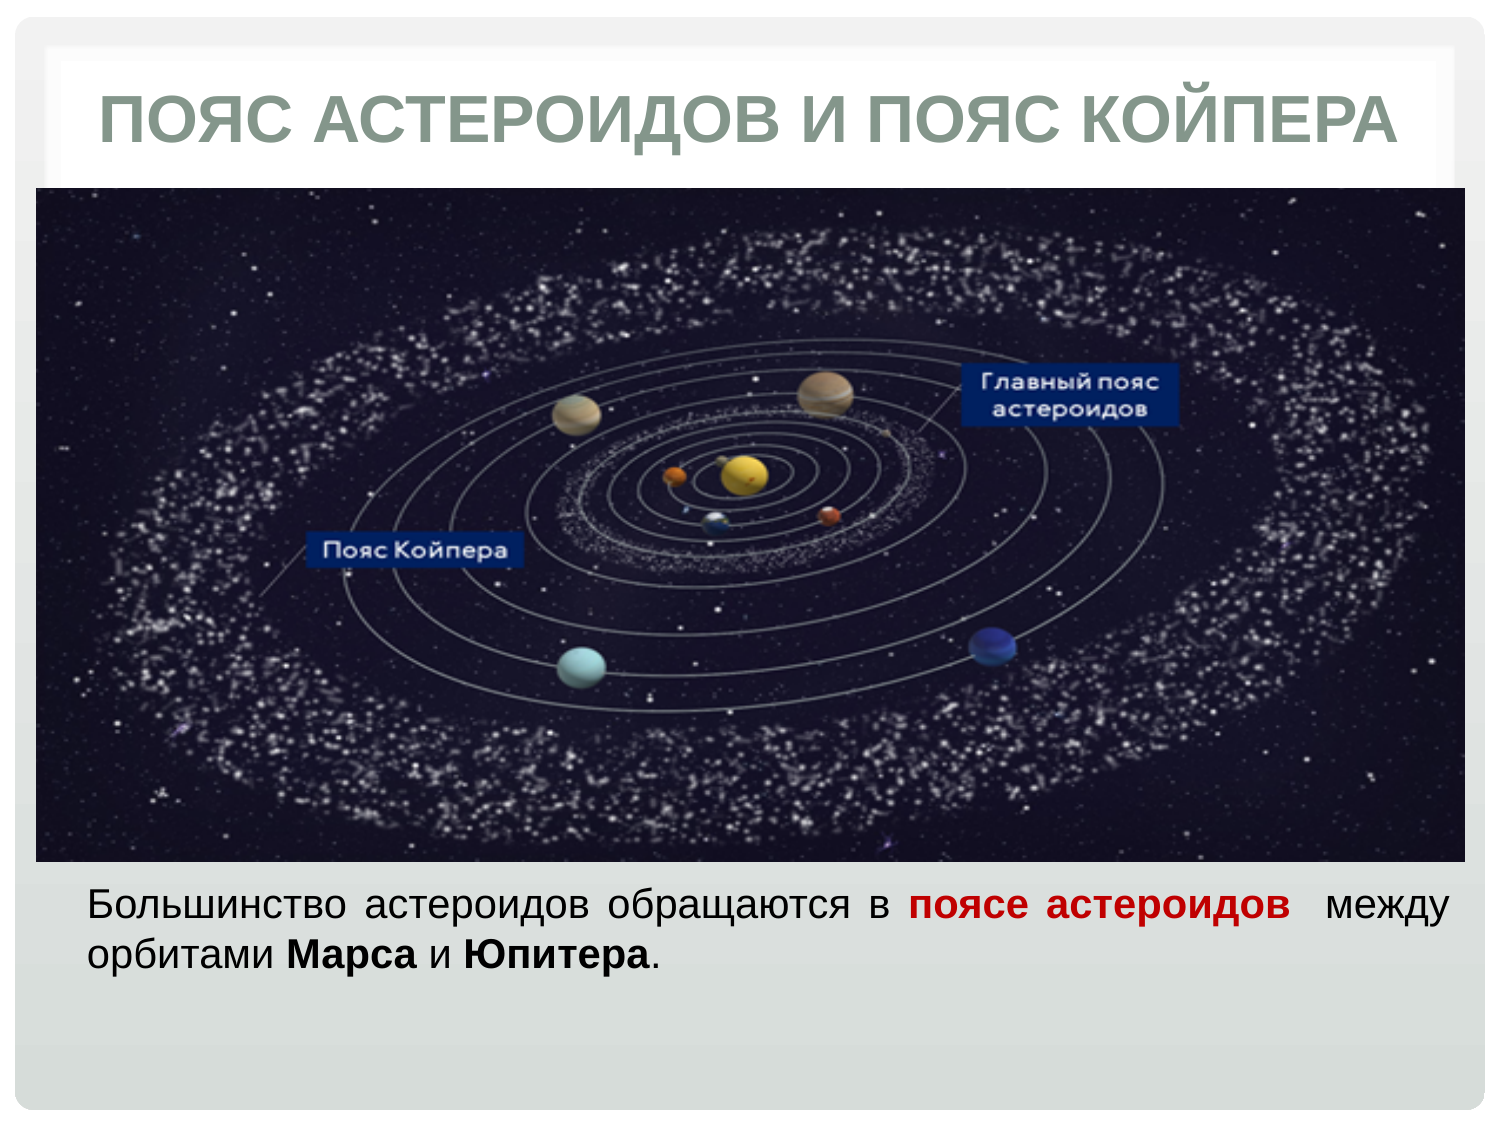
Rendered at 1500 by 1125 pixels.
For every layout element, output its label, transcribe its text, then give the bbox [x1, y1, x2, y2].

picture [35, 188, 1466, 862]
title Пояс астероидов и пояс койпера [72, 30, 1428, 188]
text_box Большинство астероидов обращаются в поясе астероидов между орбитами Марса и Юпитера. [64, 869, 1465, 985]
